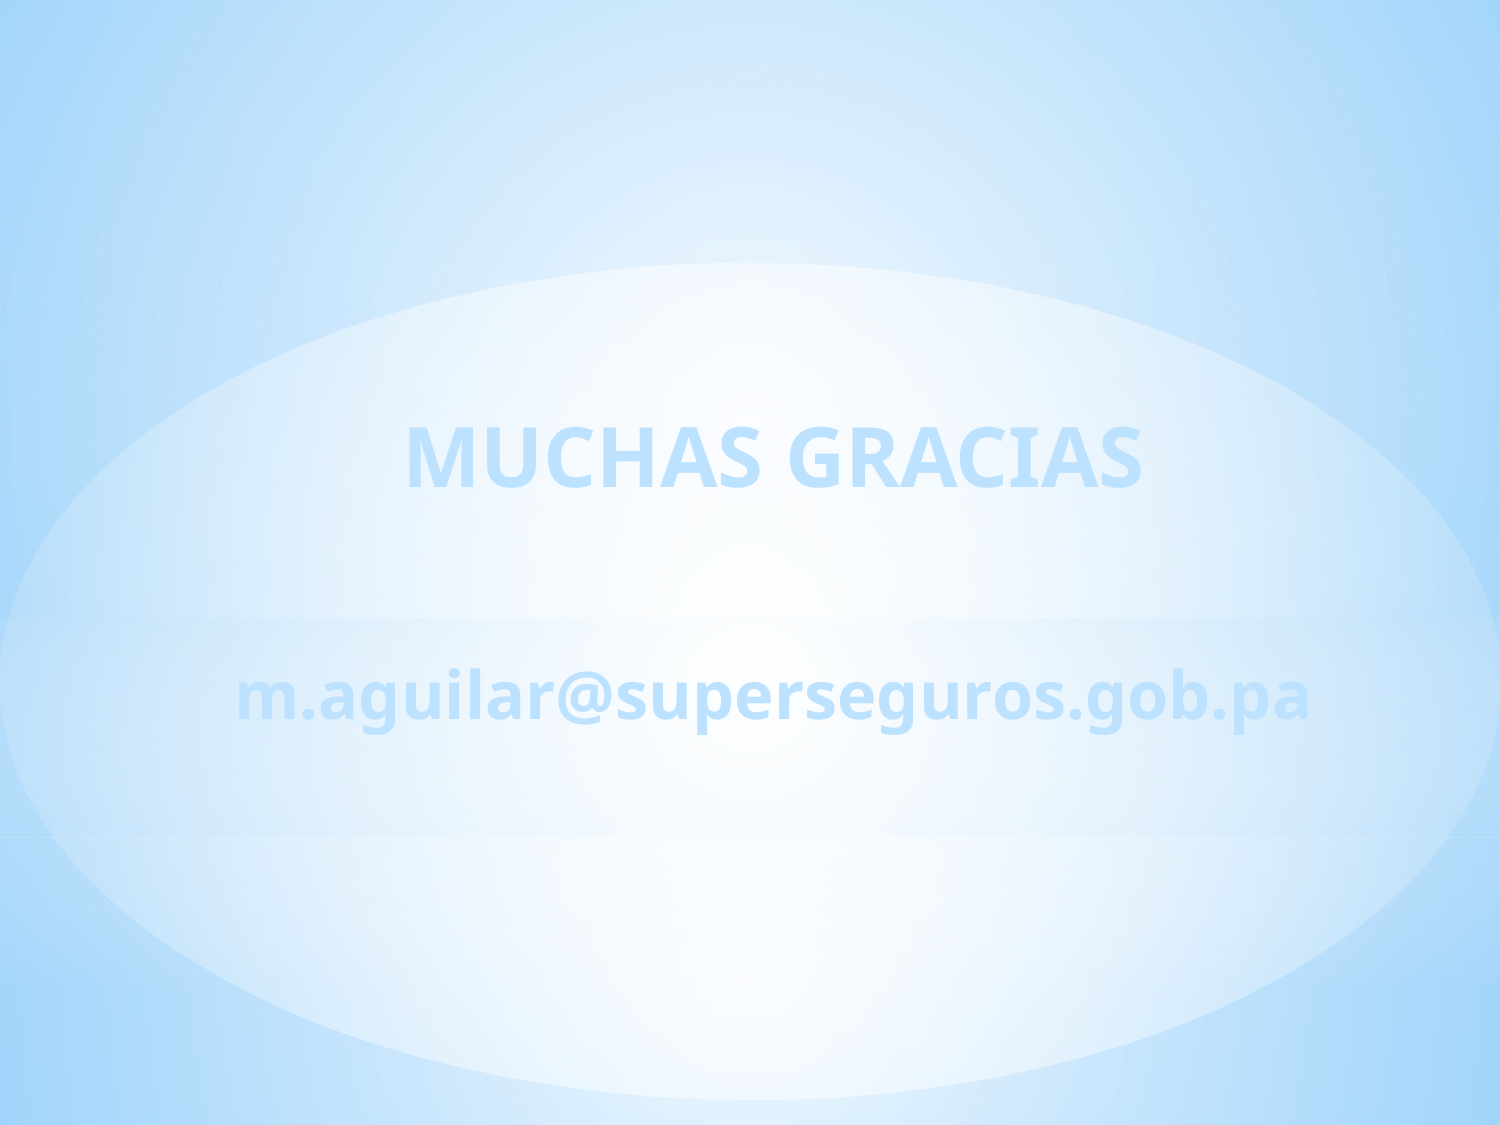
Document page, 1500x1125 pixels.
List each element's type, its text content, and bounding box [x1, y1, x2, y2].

text_box MUCHAS GRACIAS [182, 397, 1365, 585]
text_box m.aguilar@superseguros.gob.pa [182, 645, 1365, 833]
